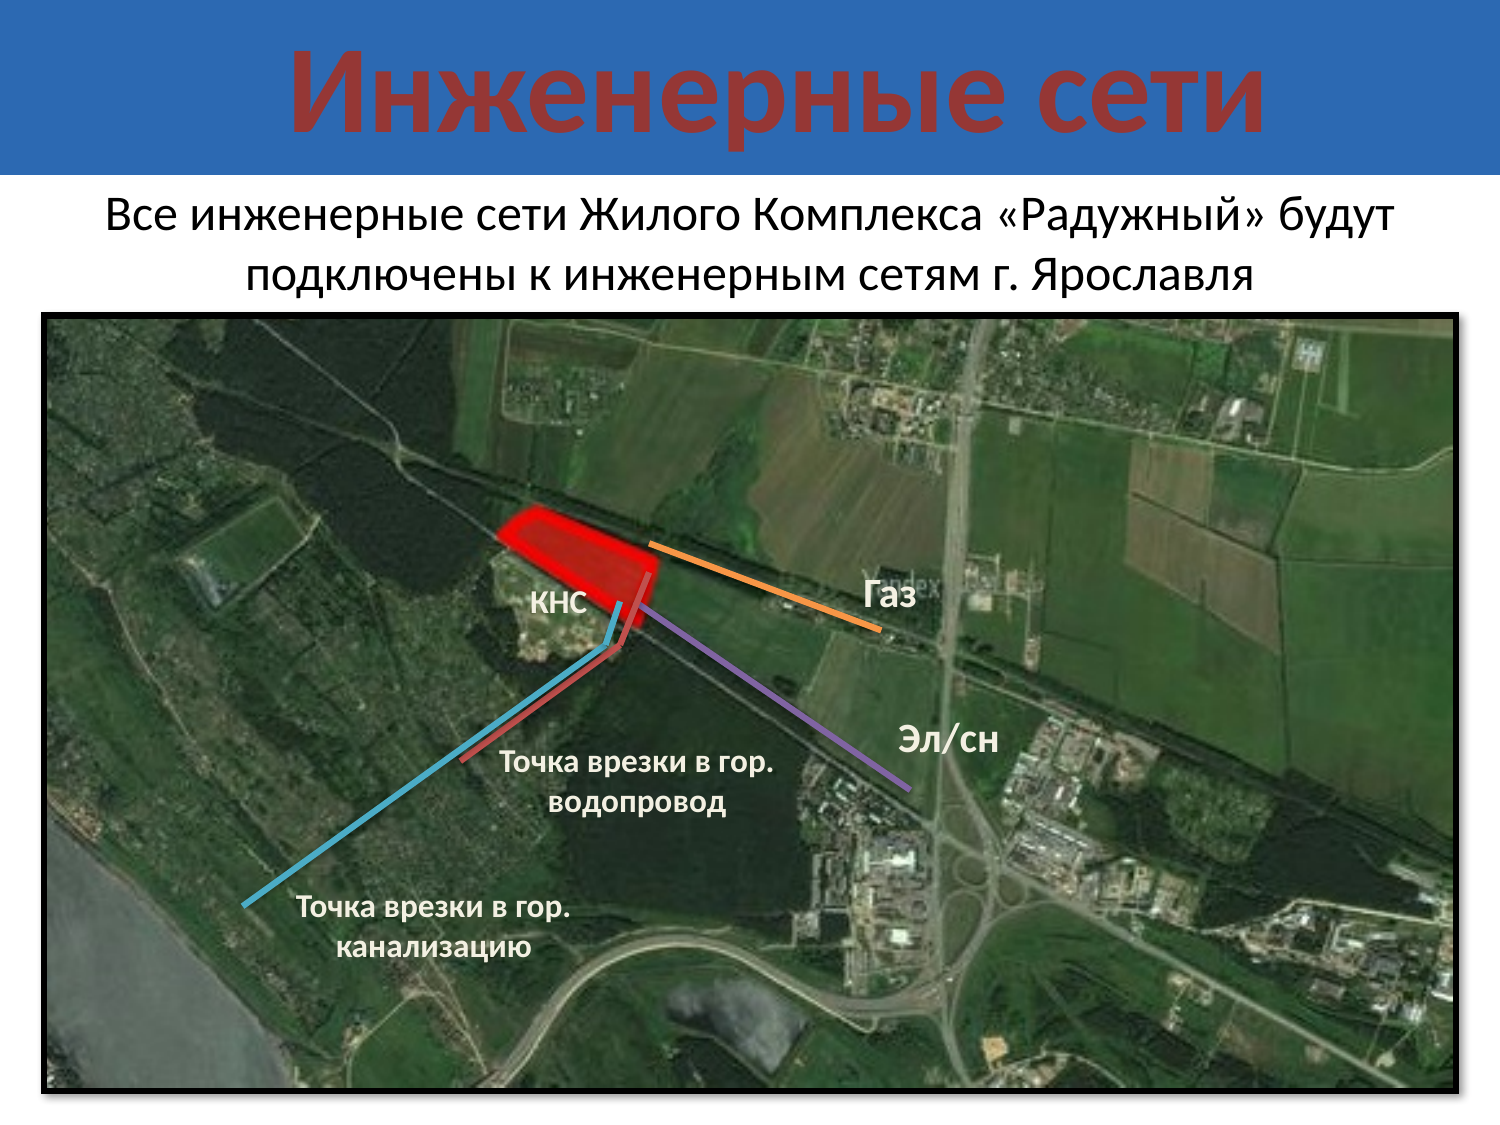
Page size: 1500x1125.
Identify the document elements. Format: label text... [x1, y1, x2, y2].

text_box Инженерные сети [88, 0, 1469, 165]
text_box [0, 0, 1500, 172]
text_box Все инженерные сети Жилого Комплекса «Радужный» будут подключены к инженерным сетям г. Ярославля [0, 172, 1500, 308]
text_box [46, 318, 1454, 1088]
